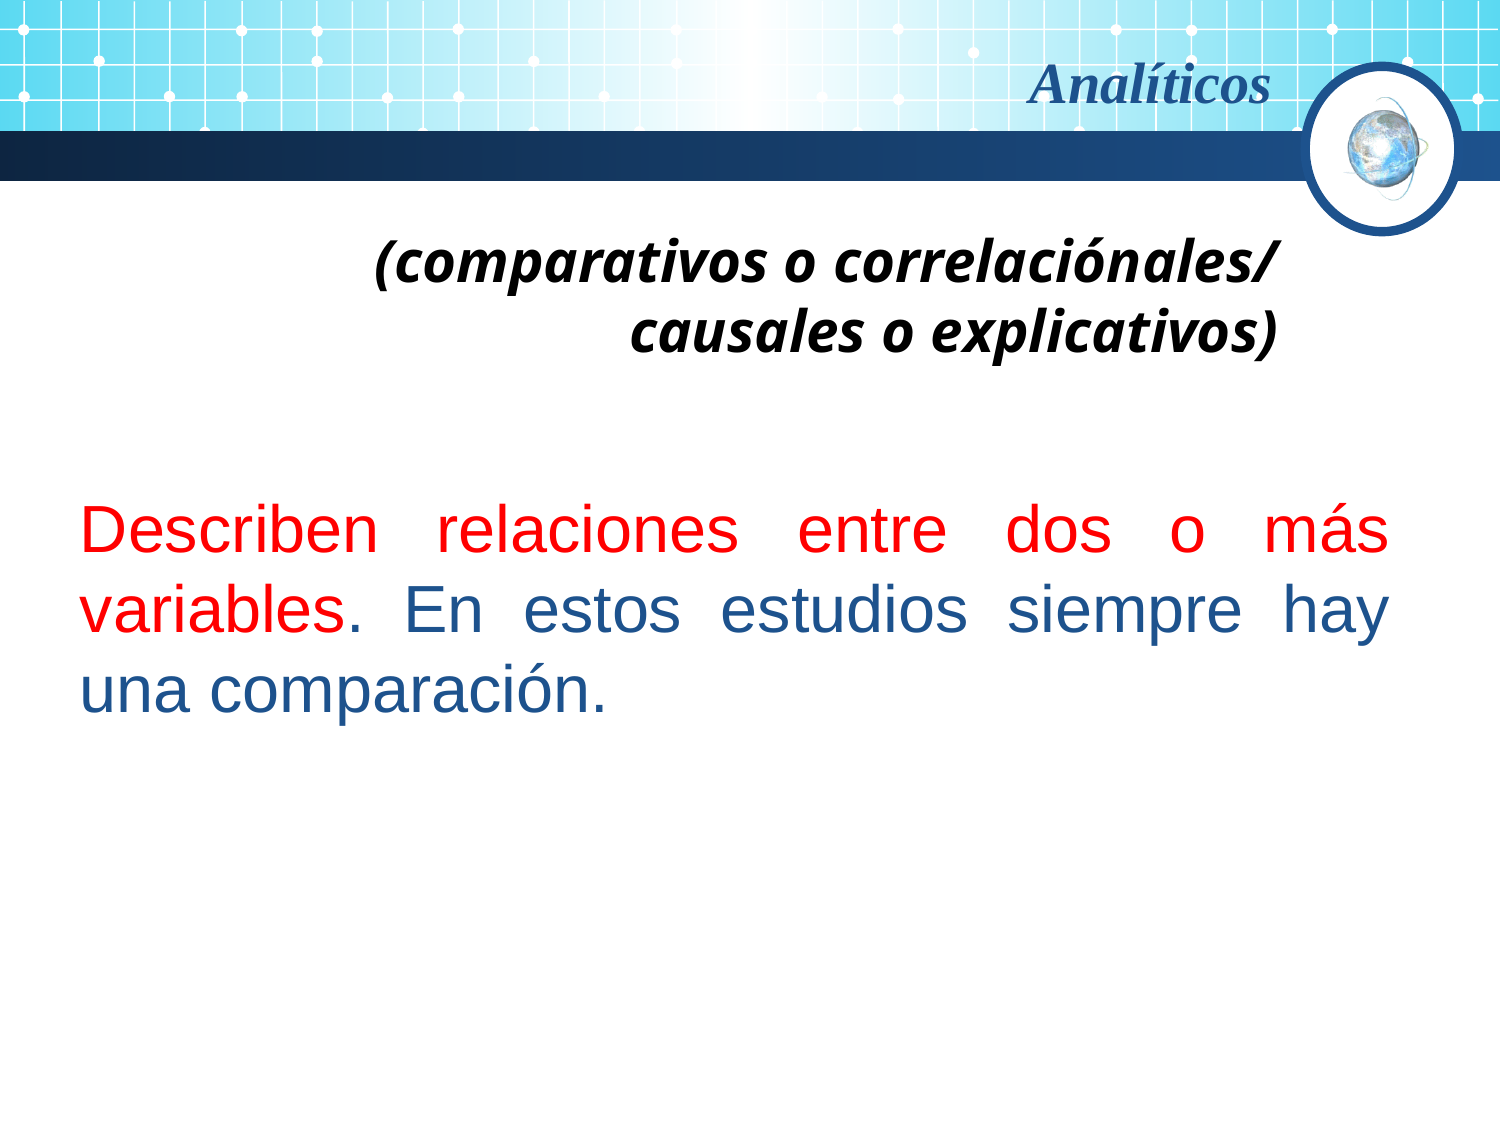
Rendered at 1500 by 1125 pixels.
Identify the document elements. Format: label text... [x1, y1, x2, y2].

picture [1310, 72, 1454, 226]
text_box Analíticos [74, 37, 1288, 130]
list Describen relaciones entre dos o más variables. En estos estudios siempre hay una comparación. [64, 478, 1406, 799]
title (comparativos o correlaciónales/ causales o explicativos) [112, 184, 1294, 372]
